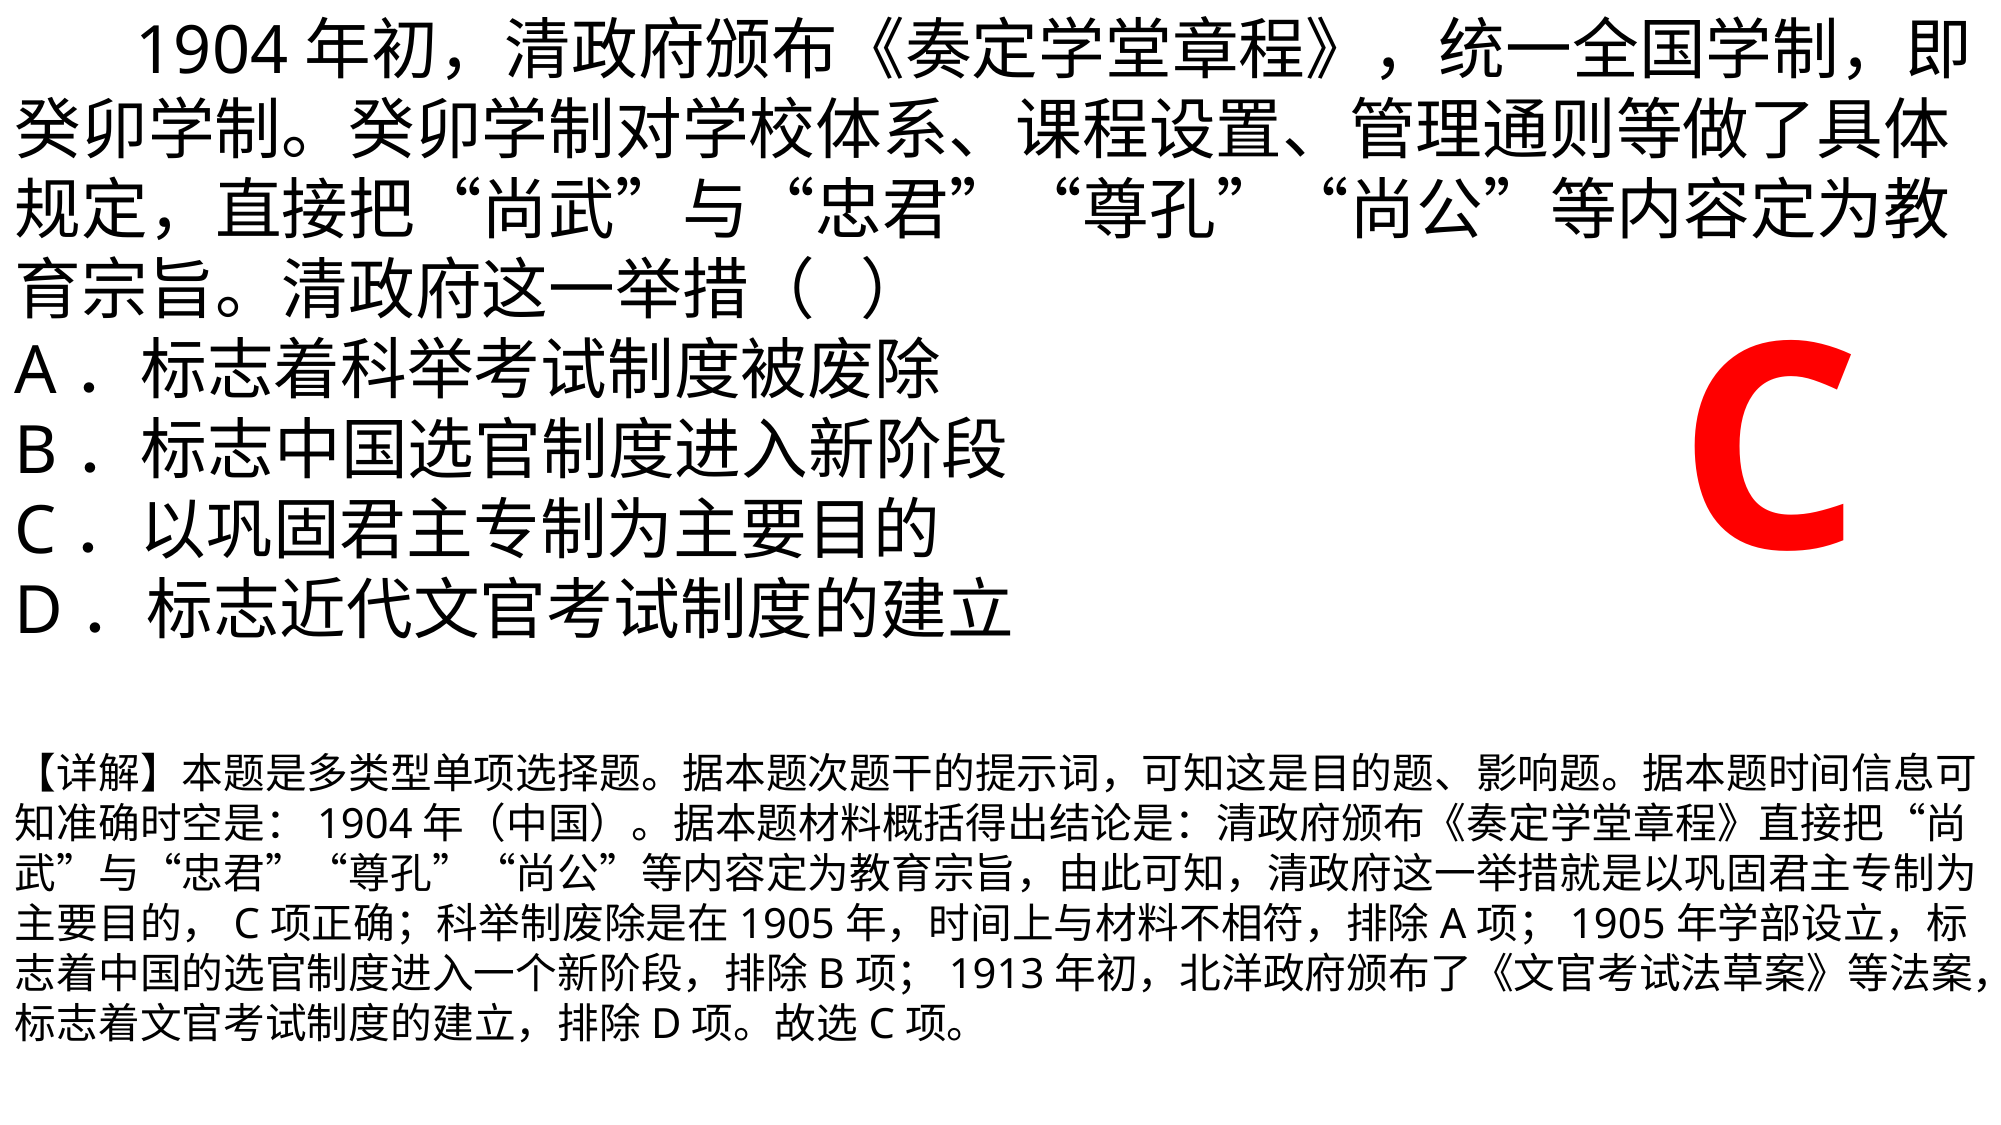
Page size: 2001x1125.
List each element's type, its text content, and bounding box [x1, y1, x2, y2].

text_box 1904年初，清政府颁布《奏定学堂章程》，统一全国学制，即癸卯学制。癸卯学制对学校体系、课程设置、管理通则等做了具体规定，直接把“尚武”与“忠君”“尊孔”“尚公”等内容定为教育宗旨。清政府这一举措（ ） A．标志着科举考试制度被废除 B．标志中国选官制度进入新阶段 C．以巩固君主专制为主要目的 D．标志近代文官考试制度的建立 【详解】本题是多类型单项选择题。据本题次题干的提示词，可知这是目的题、影响题。据本题时间信息可知准确时空是：1904年（中国）。据本题材料概括得出结论是：清政府颁布《奏定学堂章程》直接把“尚武”与“忠君”“尊孔”“尚公”等内容定为教育宗旨，由此可知，清政府这一举措就是以巩固君主专制为主要目的，C项正确；科举制废除是在1905年，时间上与材料不相符，排除A项；1905年学部设立，标志着中国的选官制度进入一个新阶段，排除B项；1913年初，北洋政府颁布了《文官考试法草案》等法案，标志着文官考试制度的建立，排除D项。故选C项。 [0, 0, 2000, 1055]
text_box C [1663, 253, 1917, 614]
